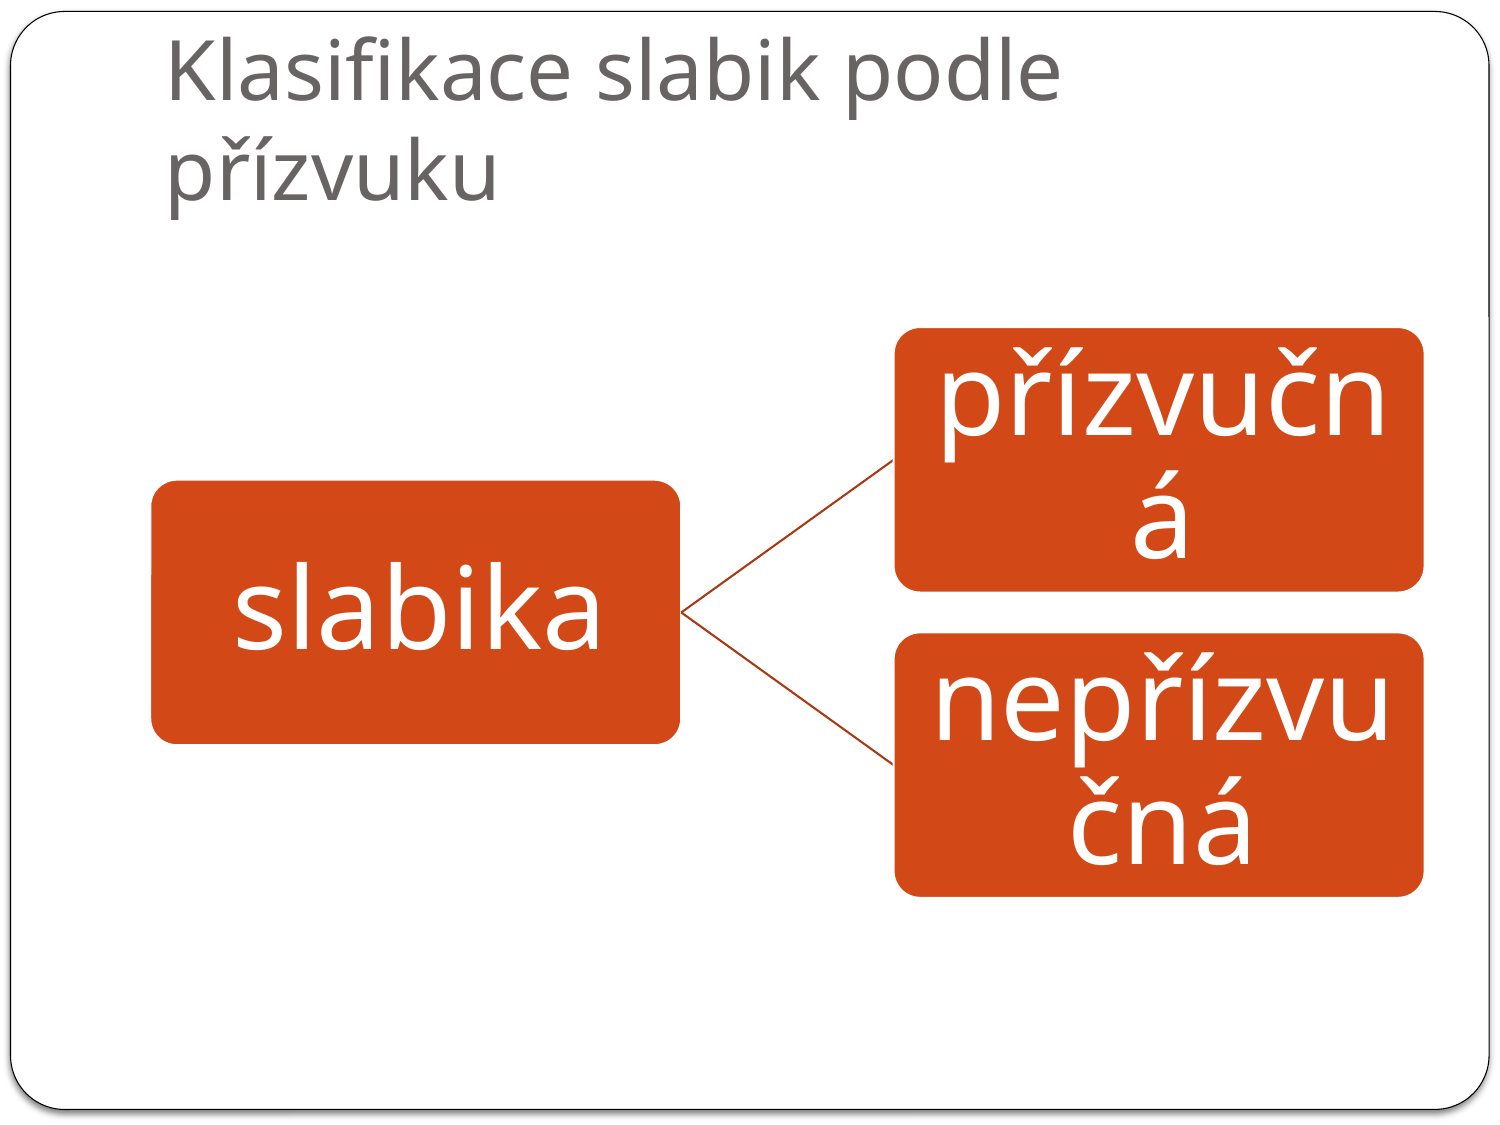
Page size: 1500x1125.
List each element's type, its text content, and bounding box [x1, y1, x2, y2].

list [149, 237, 1426, 988]
title Klasifikace slabik podle přízvuku [150, 45, 1425, 233]
